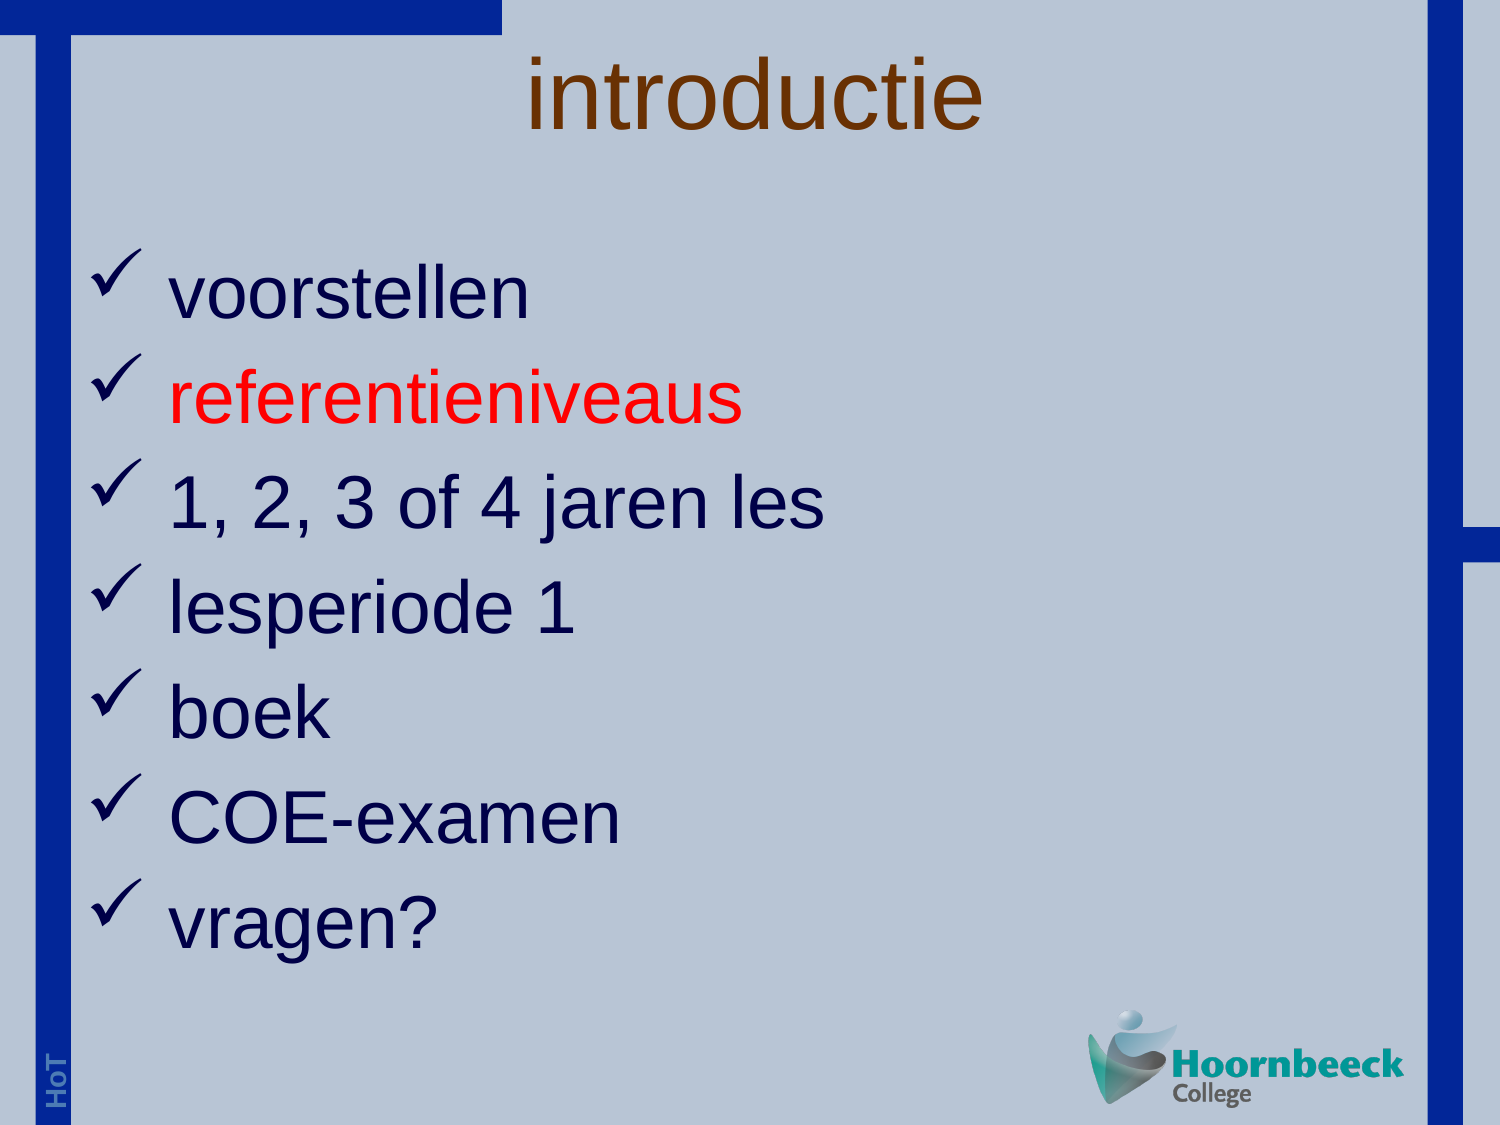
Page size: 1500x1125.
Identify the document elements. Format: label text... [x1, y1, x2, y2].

subtitle voorstellen referentieniveaus 1, 2, 3 of 4 jaren les lesperiode 1 boek COE-examen vragen? [70, 235, 1459, 1118]
picture [1056, 992, 1438, 1125]
text_box introductie [53, 7, 1459, 173]
